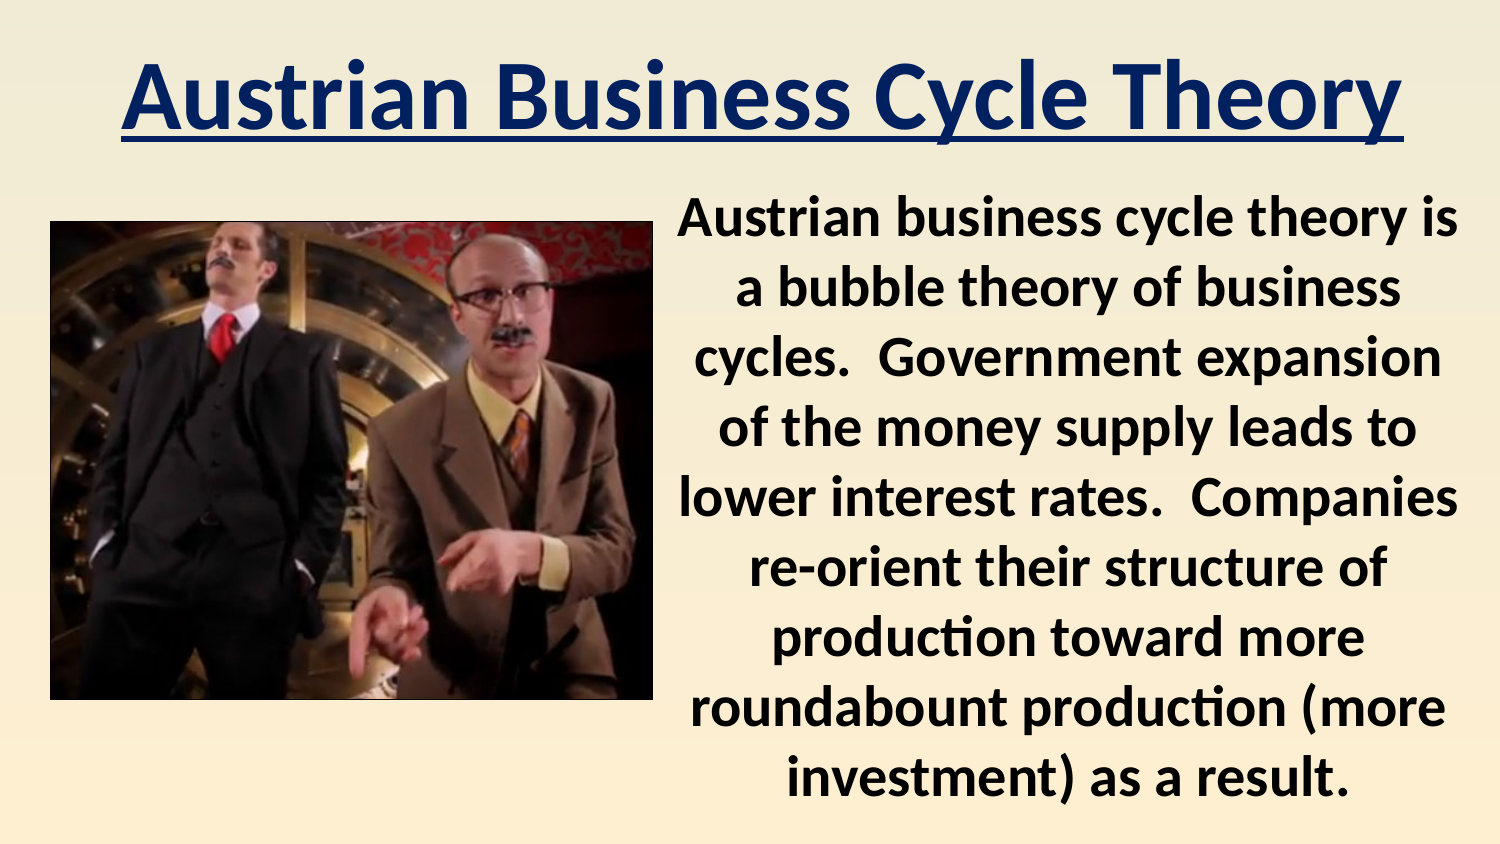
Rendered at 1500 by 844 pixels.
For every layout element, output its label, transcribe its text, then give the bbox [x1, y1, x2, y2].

text_box Austrian business cycle theory is a bubble theory of business cycles. Government expansion of the money supply leads to lower interest rates. Companies re-orient their structure of production toward more roundabount production (more investment) as a result. [662, 170, 1475, 816]
text_box Austrian Business Cycle Theory [106, 21, 1419, 157]
picture [49, 221, 653, 701]
